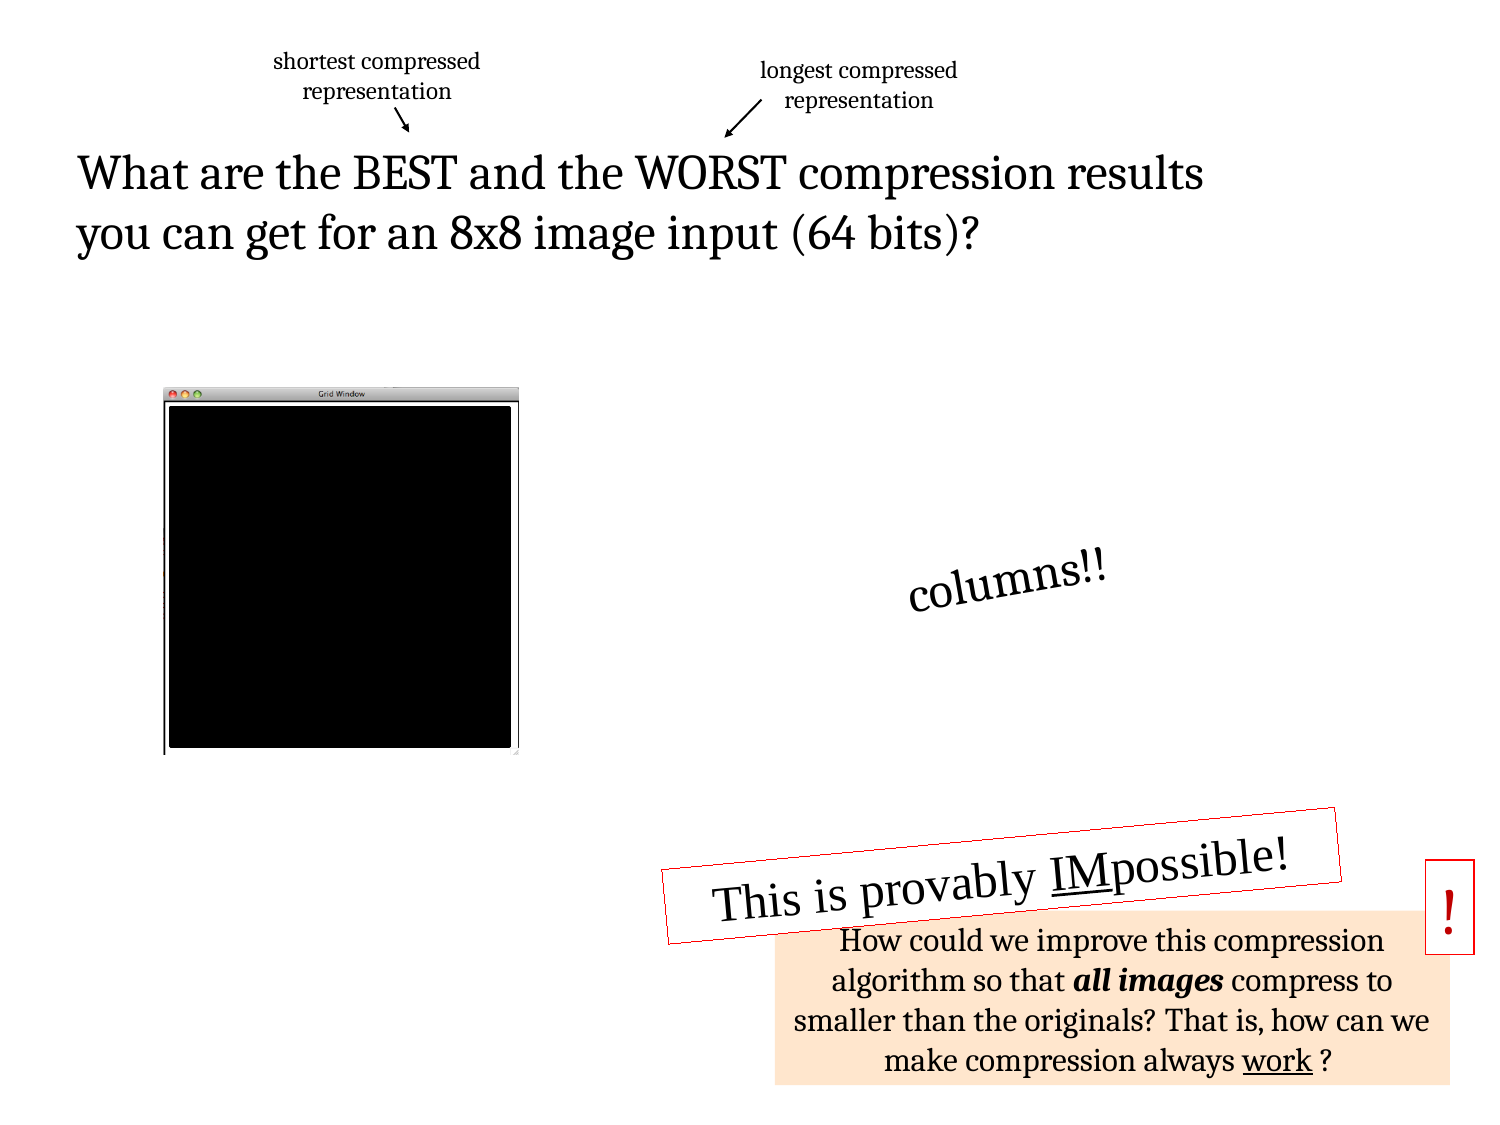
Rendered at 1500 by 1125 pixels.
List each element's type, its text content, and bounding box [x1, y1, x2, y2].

text_box [394, 107, 410, 133]
text_box ! [1425, 860, 1475, 955]
text_box What are the BEST and the WORST compression results you can get for an 8x8 image input (64 bits)? [62, 132, 1262, 268]
text_box [724, 99, 762, 138]
text_box shortest compressed representation [236, 37, 519, 113]
text_box This is provably IMpossible! [661, 807, 1342, 945]
text_box longest compressed representation [711, 46, 1008, 121]
picture [163, 387, 519, 755]
text_box How could we improve this compression algorithm so that all images compress to smaller than the originals? That is, how can we make compression always work ? [774, 910, 1450, 1086]
text_box columns!! [886, 519, 1129, 634]
